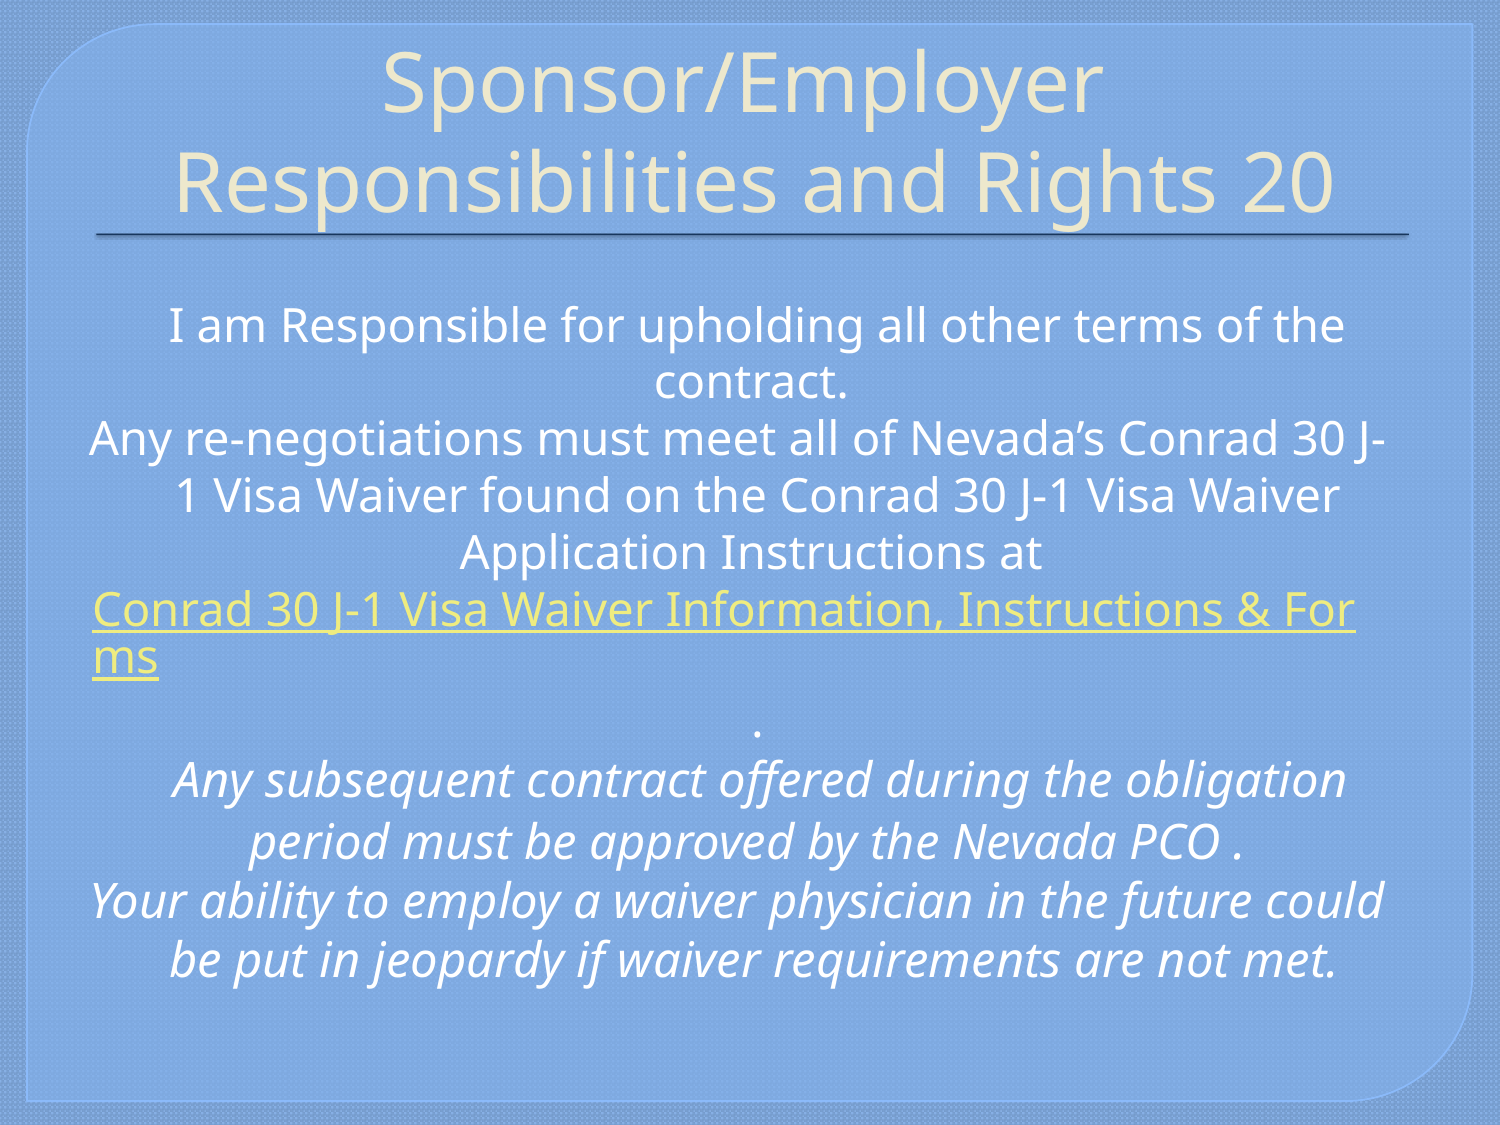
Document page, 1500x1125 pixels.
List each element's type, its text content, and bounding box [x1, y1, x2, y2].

list I am Responsible for upholding all other terms of the contract. Any re-negotiations must meet all of Nevada’s Conrad 30 J-1 Visa Waiver found on the Conrad 30 J-1 Visa Waiver Application Instructions at Conrad 30 J-1 Visa Waiver Information, Instructions & Forms. [62, 287, 1413, 713]
text_box Any subsequent contract offered during the obligation period must be approved by the Nevada PCO . Your ability to employ a waiver physician in the future could be put in jeopardy if waiver requirements are not met. [62, 725, 1413, 1050]
title Sponsor/Employer Responsibilities and Rights 20 [75, 0, 1425, 250]
